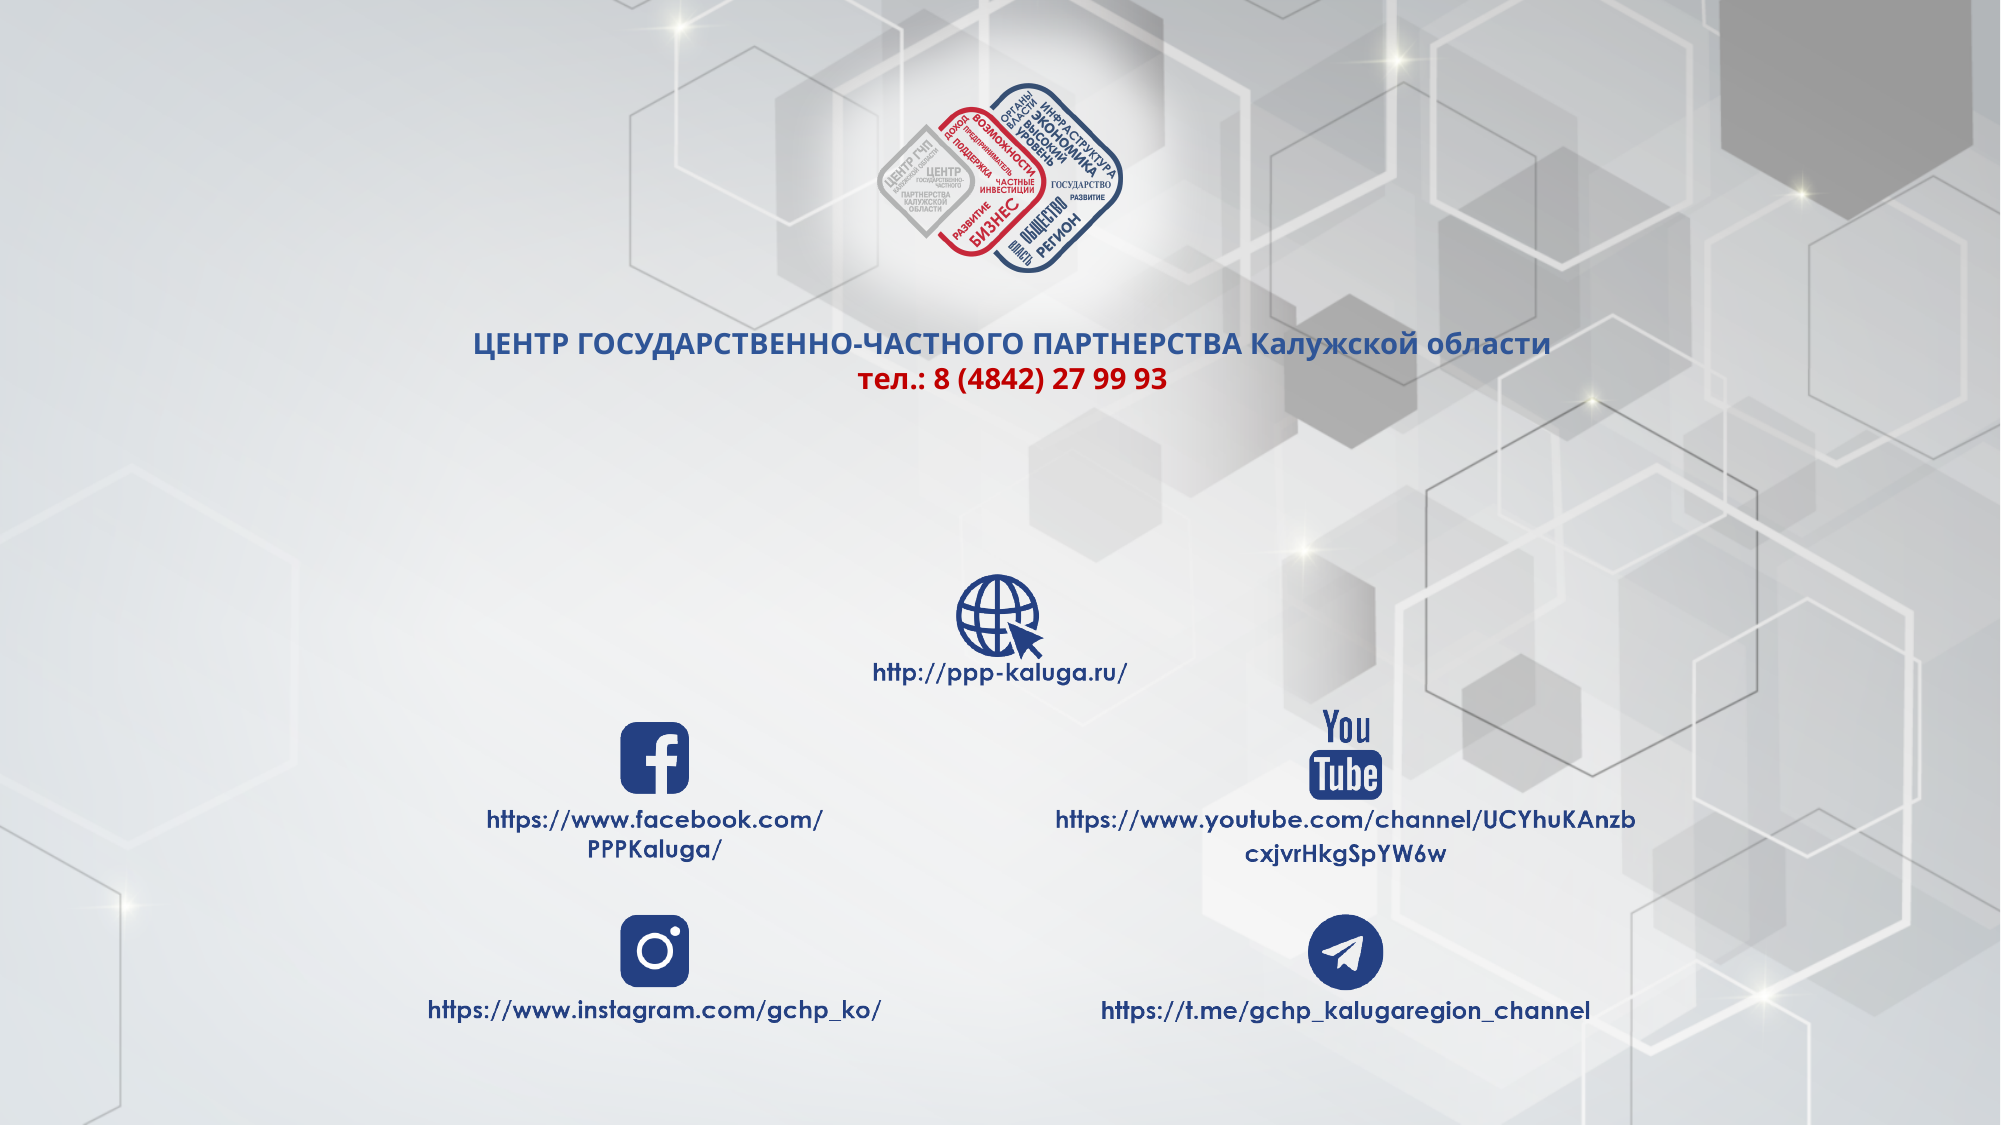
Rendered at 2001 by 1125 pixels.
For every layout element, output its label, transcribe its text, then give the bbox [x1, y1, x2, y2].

slide_number 10 [818, 24, 1182, 318]
slide_number 25 [828, 34, 1173, 318]
picture [0, 0, 2001, 1125]
slide_number 4 [812, 18, 1188, 318]
text_box ЦЕНТР ГОСУДАРСТВЕННО-ЧАСТНОГО ПАРТНЕРСТВА Калужской области тел.: 8 (4842) 27 99 93 [456, 318, 1569, 403]
text_box Методические рекомендации по подготовке финансовой модели ГЧП-проекта [823, 29, 1177, 318]
